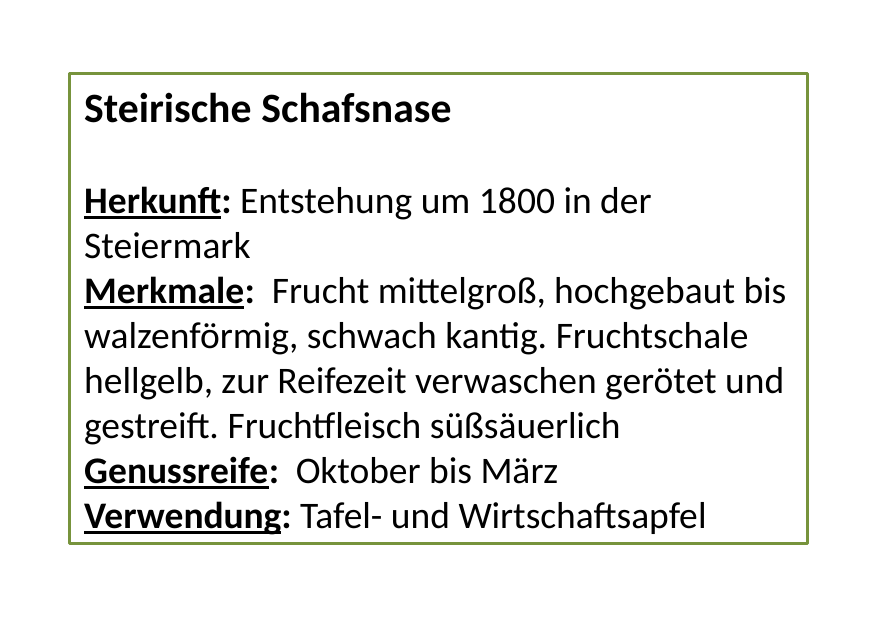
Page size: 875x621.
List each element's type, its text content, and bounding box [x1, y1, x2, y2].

text_box Steirische Schafsnase Herkunft: Entstehung um 1800 in der Steiermark Merkmale: Frucht mittelgroß, hochgebaut bis walzenförmig, schwach kantig. Fruchtschale hellgelb, zur Reifezeit verwaschen gerötet und gestreift. Fruchtfleisch süßsäuerlich Genussreife: Oktober bis März Verwendung: Tafel- und Wirtschaftsapfel [67, 72, 810, 546]
